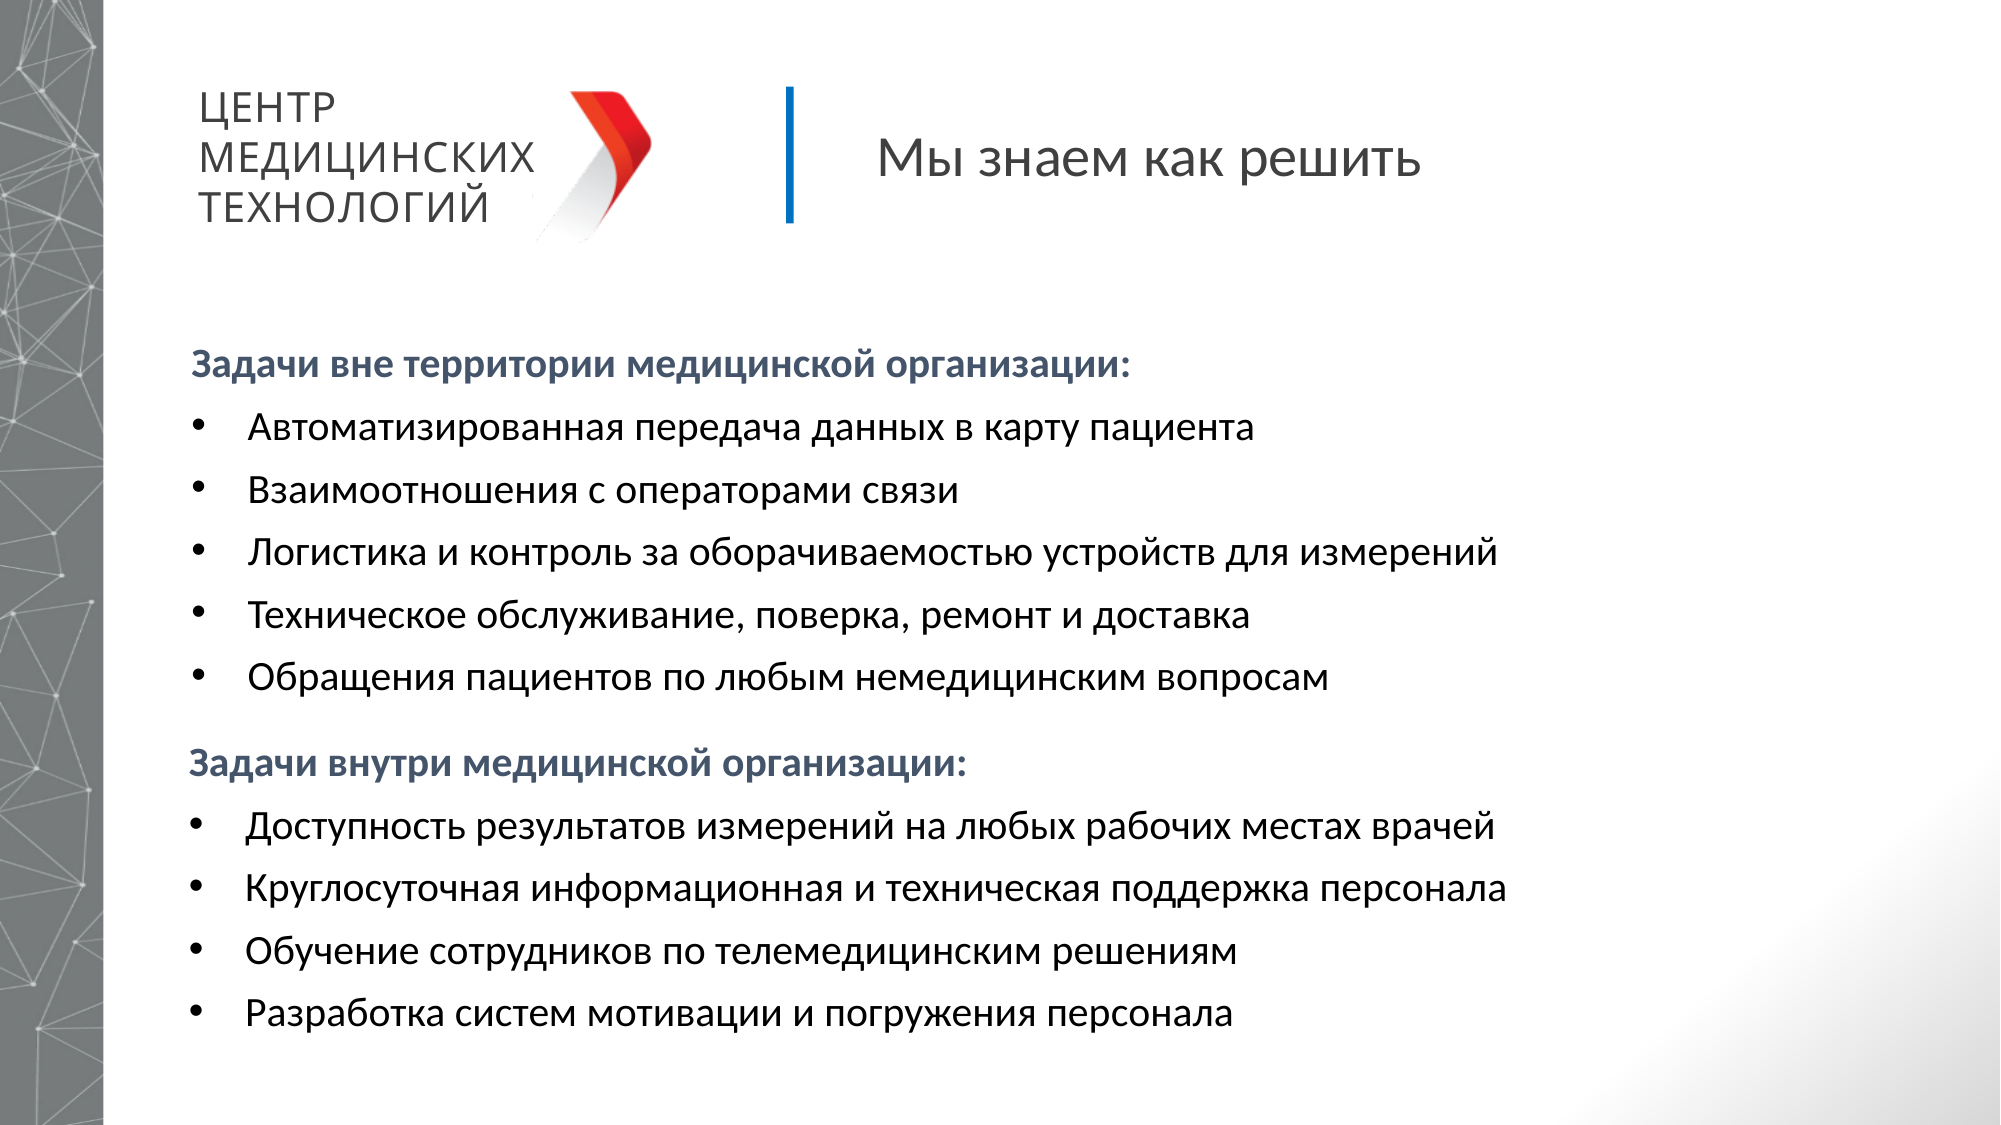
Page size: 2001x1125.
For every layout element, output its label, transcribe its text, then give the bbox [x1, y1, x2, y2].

picture [0, 0, 102, 1125]
text_box «Э [102, 0, 2000, 1125]
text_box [183, 72, 652, 244]
text_box Мы знаем как решить [861, 110, 1927, 196]
text_box Задачи вне территории медицинской организации: Автоматизированная передача данных в карту пациента Взаимоотношения с операторами связи Логистика и контроль за оборачиваемостью устройств для измерений Техническое обслуживание, поверка, ремонт и доставка Обращения пациентов по любым немедицинским вопросам [176, 328, 1930, 707]
text_box Задачи внутри медицинской организации: Доступность результатов измерений на любых рабочих местах врачей Круглосуточная информационная и техническая поддержка персонала Обучение сотрудников по телемедицинским решениям Разработка систем мотивации и погружения персонала [174, 727, 1927, 1043]
text_box [785, 85, 795, 224]
